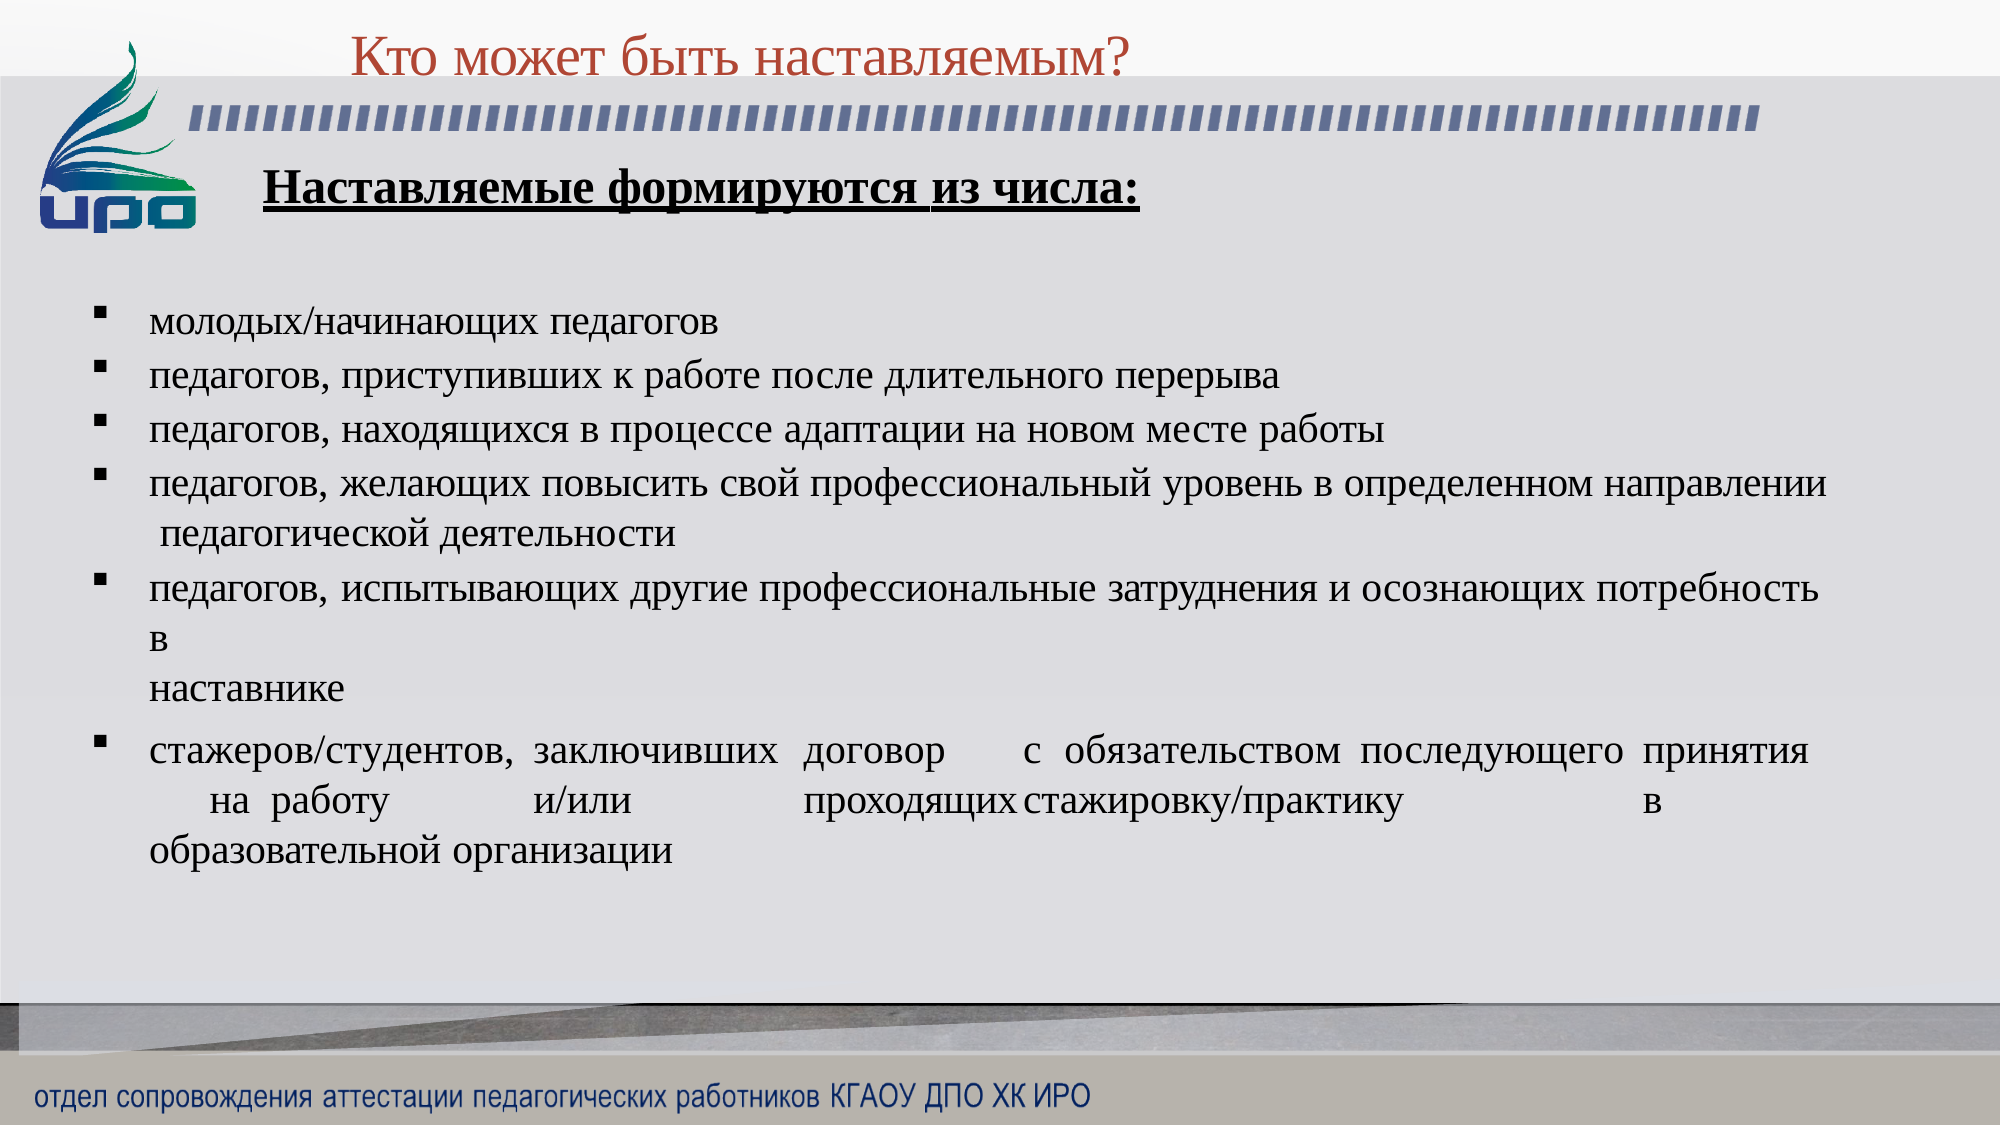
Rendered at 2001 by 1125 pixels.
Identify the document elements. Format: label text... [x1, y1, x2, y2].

text_box Наставляемые формируются из числа: молодых/начинающих педагогов педагогов, приступивших к работе после длительного перерыва педагогов, находящихся в процессе адаптации на новом месте работы педагогов, желающих повысить свой профессиональный уровень в определенном направлении педагогической деятельности педагогов, испытывающих другие профессиональные затруднения и осознающих потребность в наставнике стажеров/студентов, заключивших договор с обязательством последующего принятия на работу и/или проходящих стажировку/практику в образовательной организации [88, 151, 1862, 872]
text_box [0, 978, 2000, 1125]
picture [0, 0, 2000, 978]
title Кто может быть наставляемым? [348, 15, 1135, 151]
